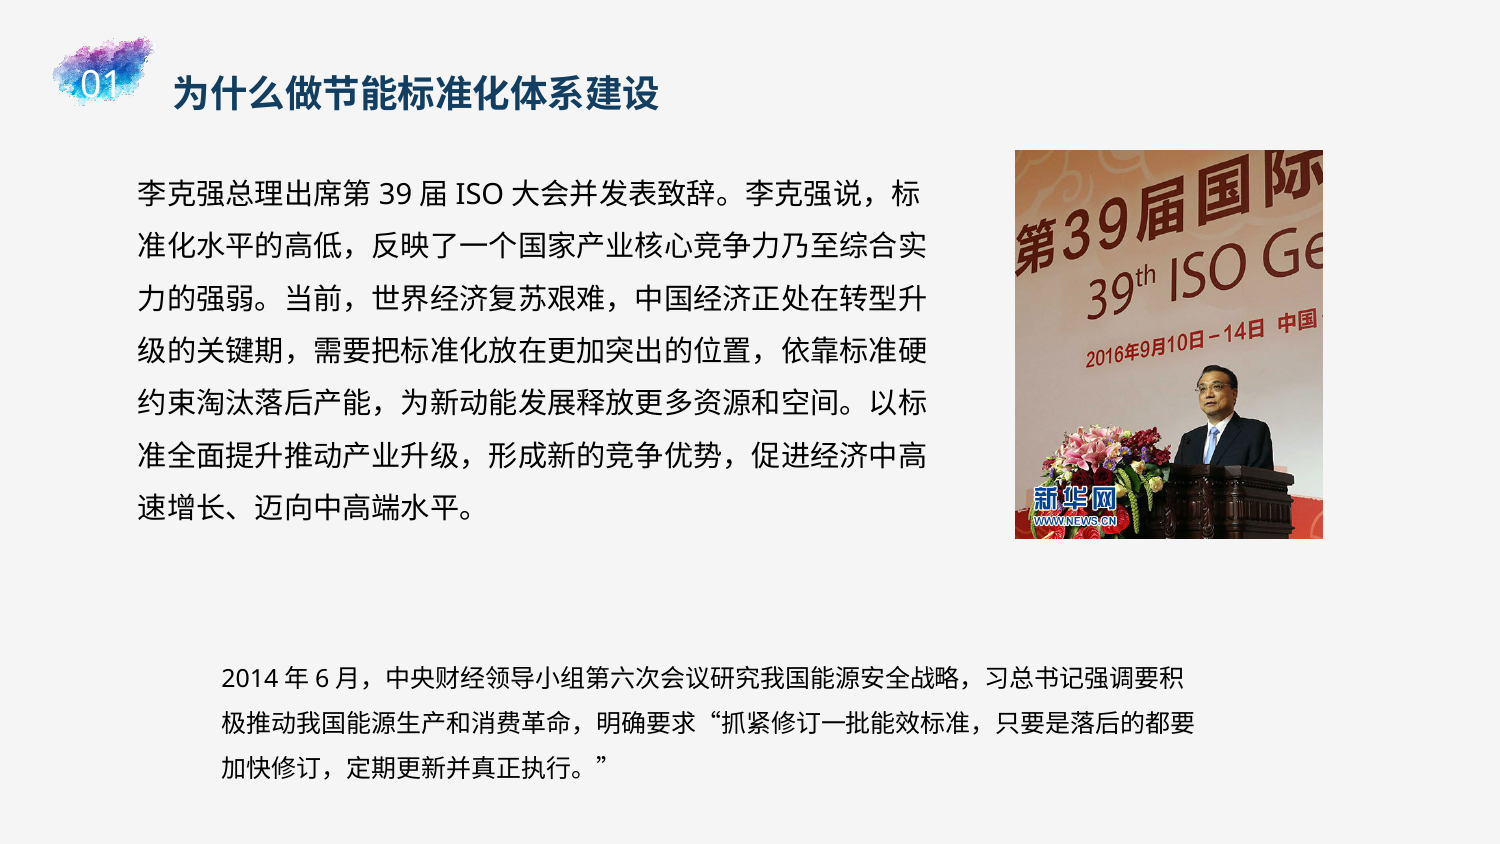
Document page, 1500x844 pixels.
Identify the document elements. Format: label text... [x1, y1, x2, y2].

text_box 2014年6月，中央财经领导小组第六次会议研究我国能源安全战略，习总书记强调要积极推动我国能源生产和消费革命，明确要求“抓紧修订一批能效标准，只要是落后的都要加快修订，定期更新并真正执行。” [206, 640, 1222, 790]
text_box 李克强总理出席第39届ISO大会并发表致辞。李克强说，标准化水平的高低，反映了一个国家产业核心竞争力乃至综合实力的强弱。当前，世界经济复苏艰难，中国经济正处在转型升级的关键期，需要把标准化放在更加突出的位置，依靠标准硬约束淘汰落后产能，为新动能发展释放更多资源和空间。以标准全面提升推动产业升级，形成新的竞争优势，促进经济中高速增长、迈向中高端水平。 [123, 150, 951, 533]
picture [1015, 150, 1324, 540]
picture [45, 31, 158, 111]
text_box 01 [81, 41, 123, 101]
text_box 为什么做节能标准化体系建设 [164, 43, 682, 120]
